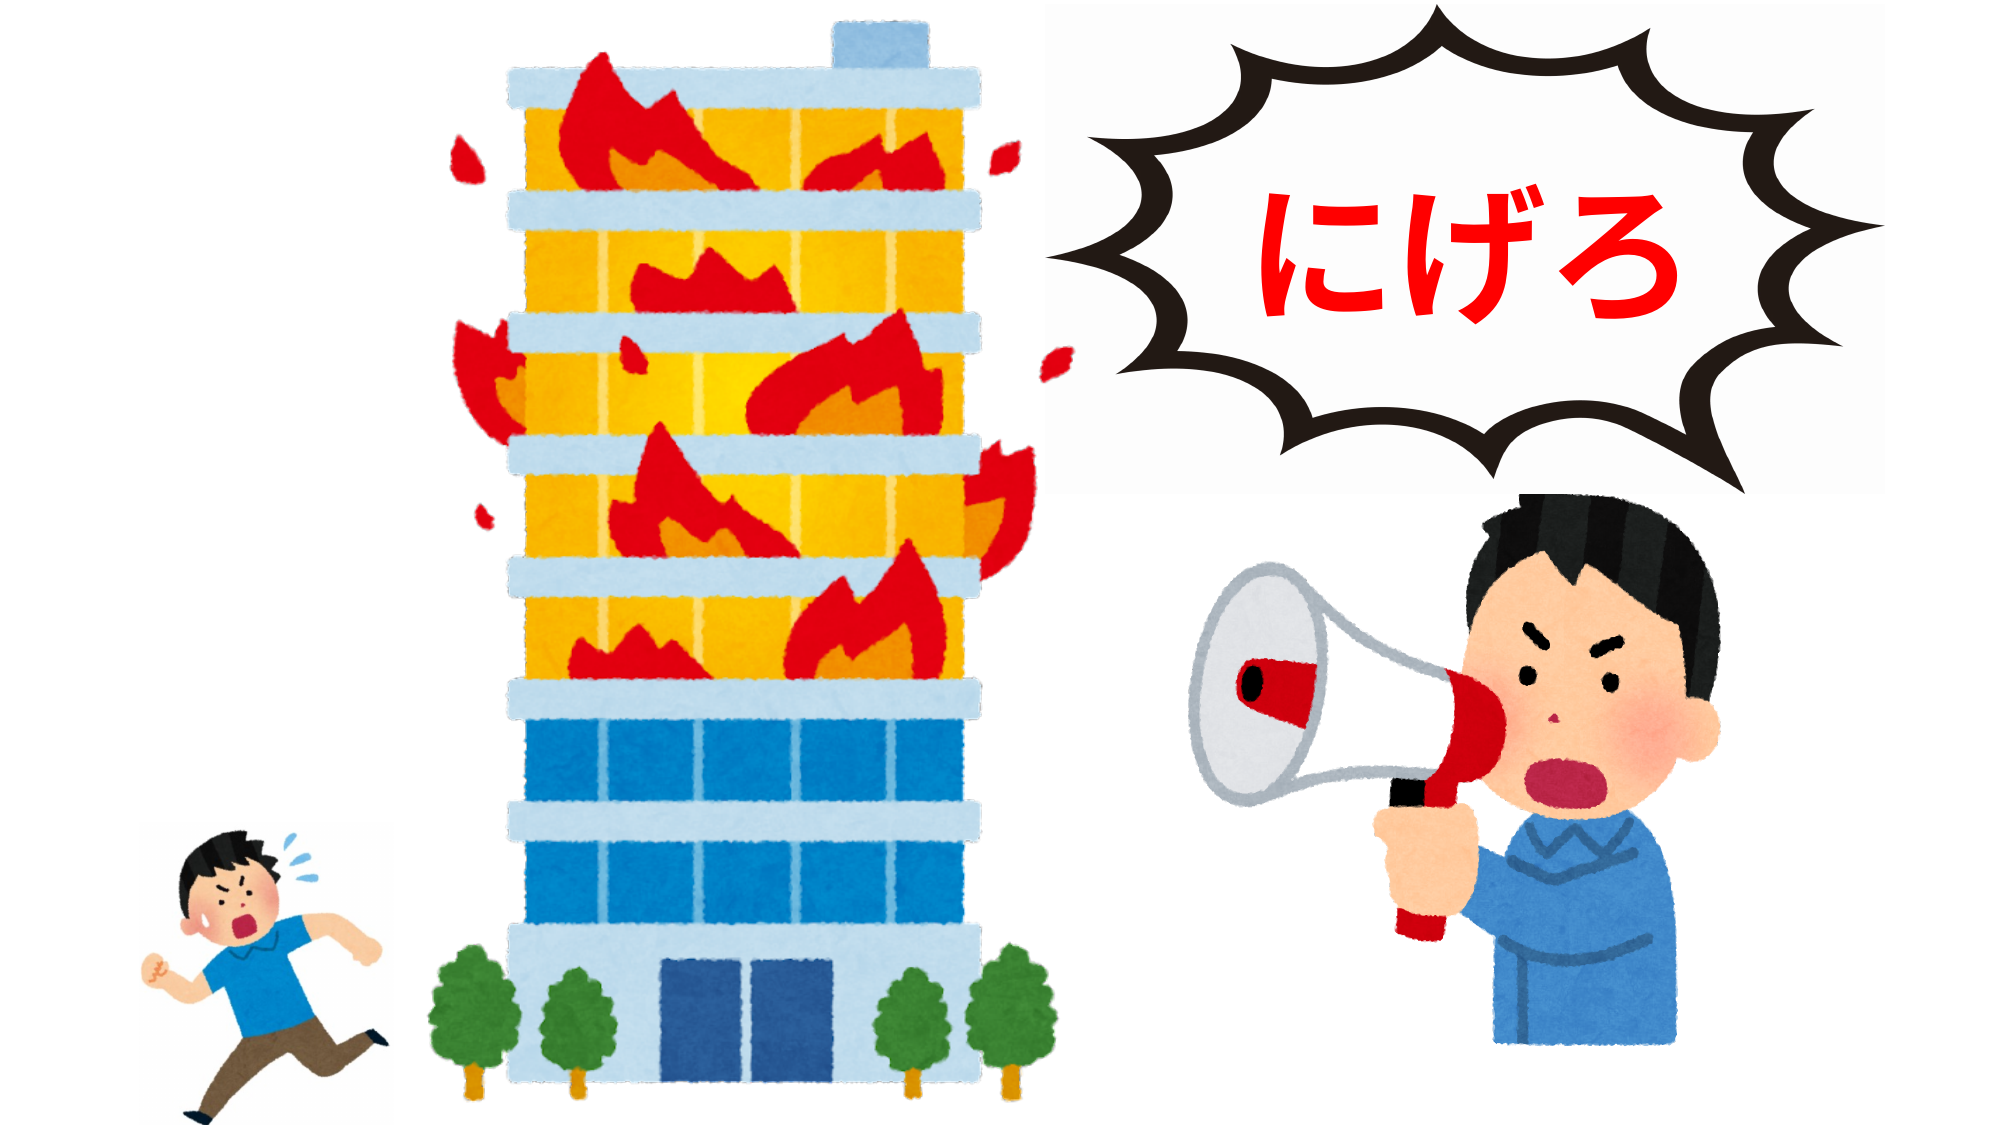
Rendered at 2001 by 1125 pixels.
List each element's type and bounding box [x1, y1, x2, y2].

picture [139, 0, 1885, 1125]
